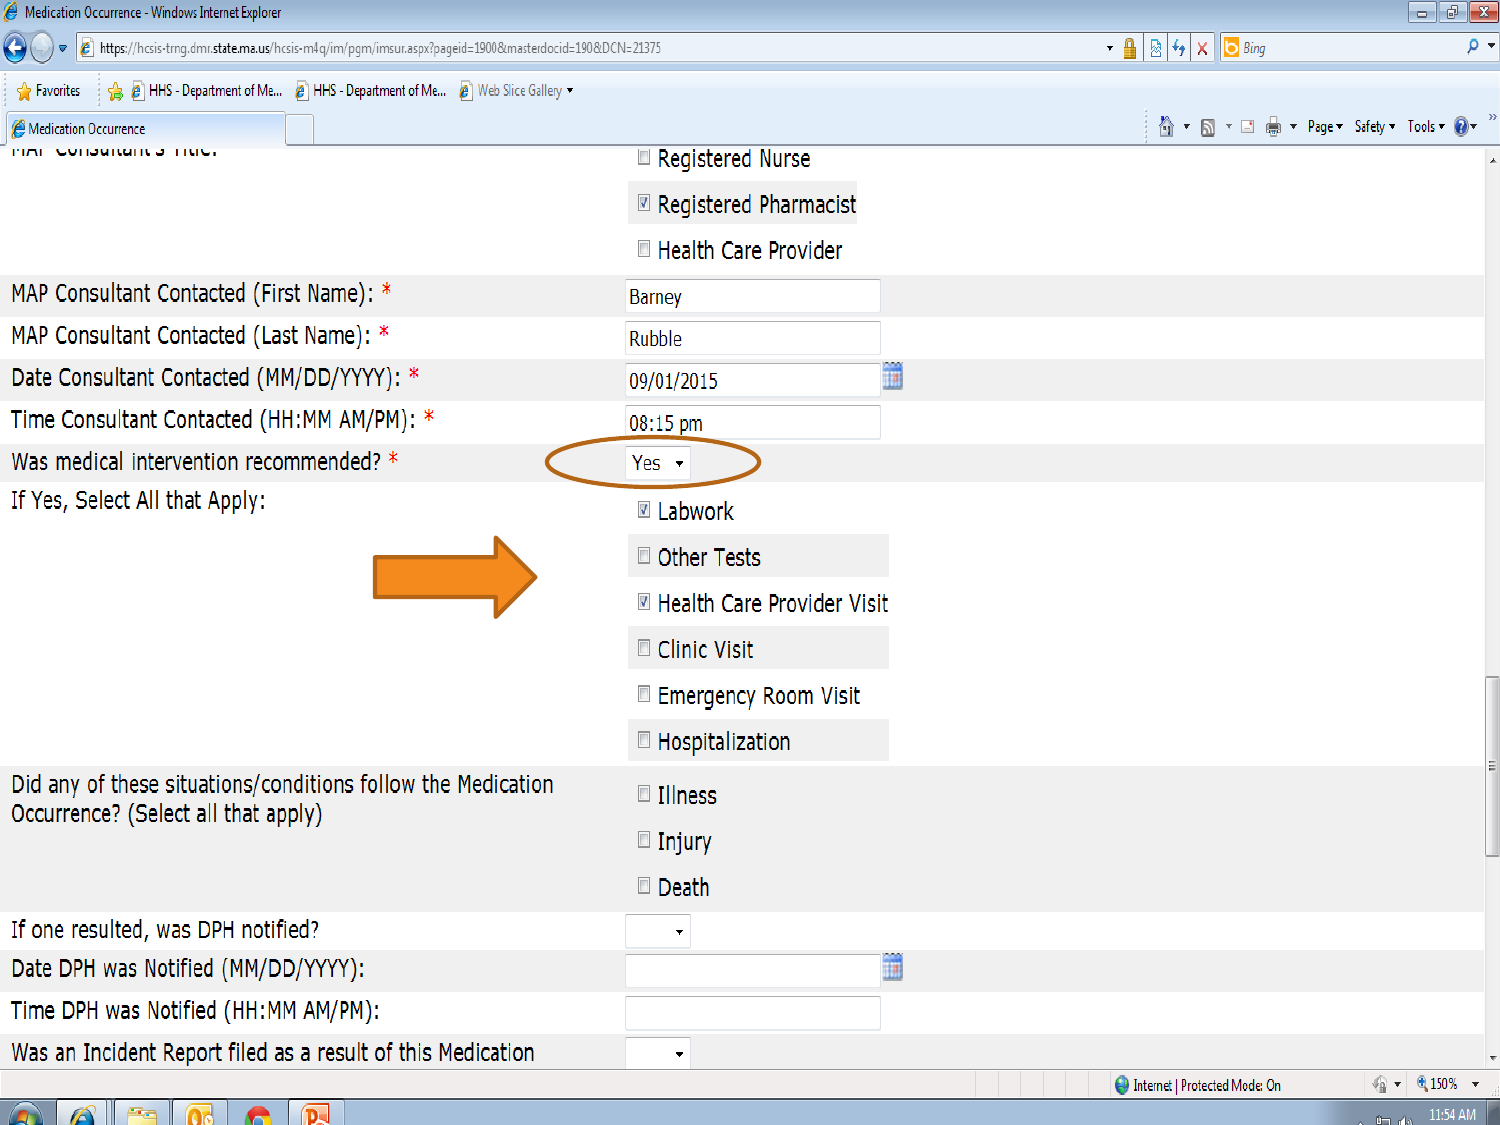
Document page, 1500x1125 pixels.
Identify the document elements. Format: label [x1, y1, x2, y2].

list [0, 0, 1500, 1125]
